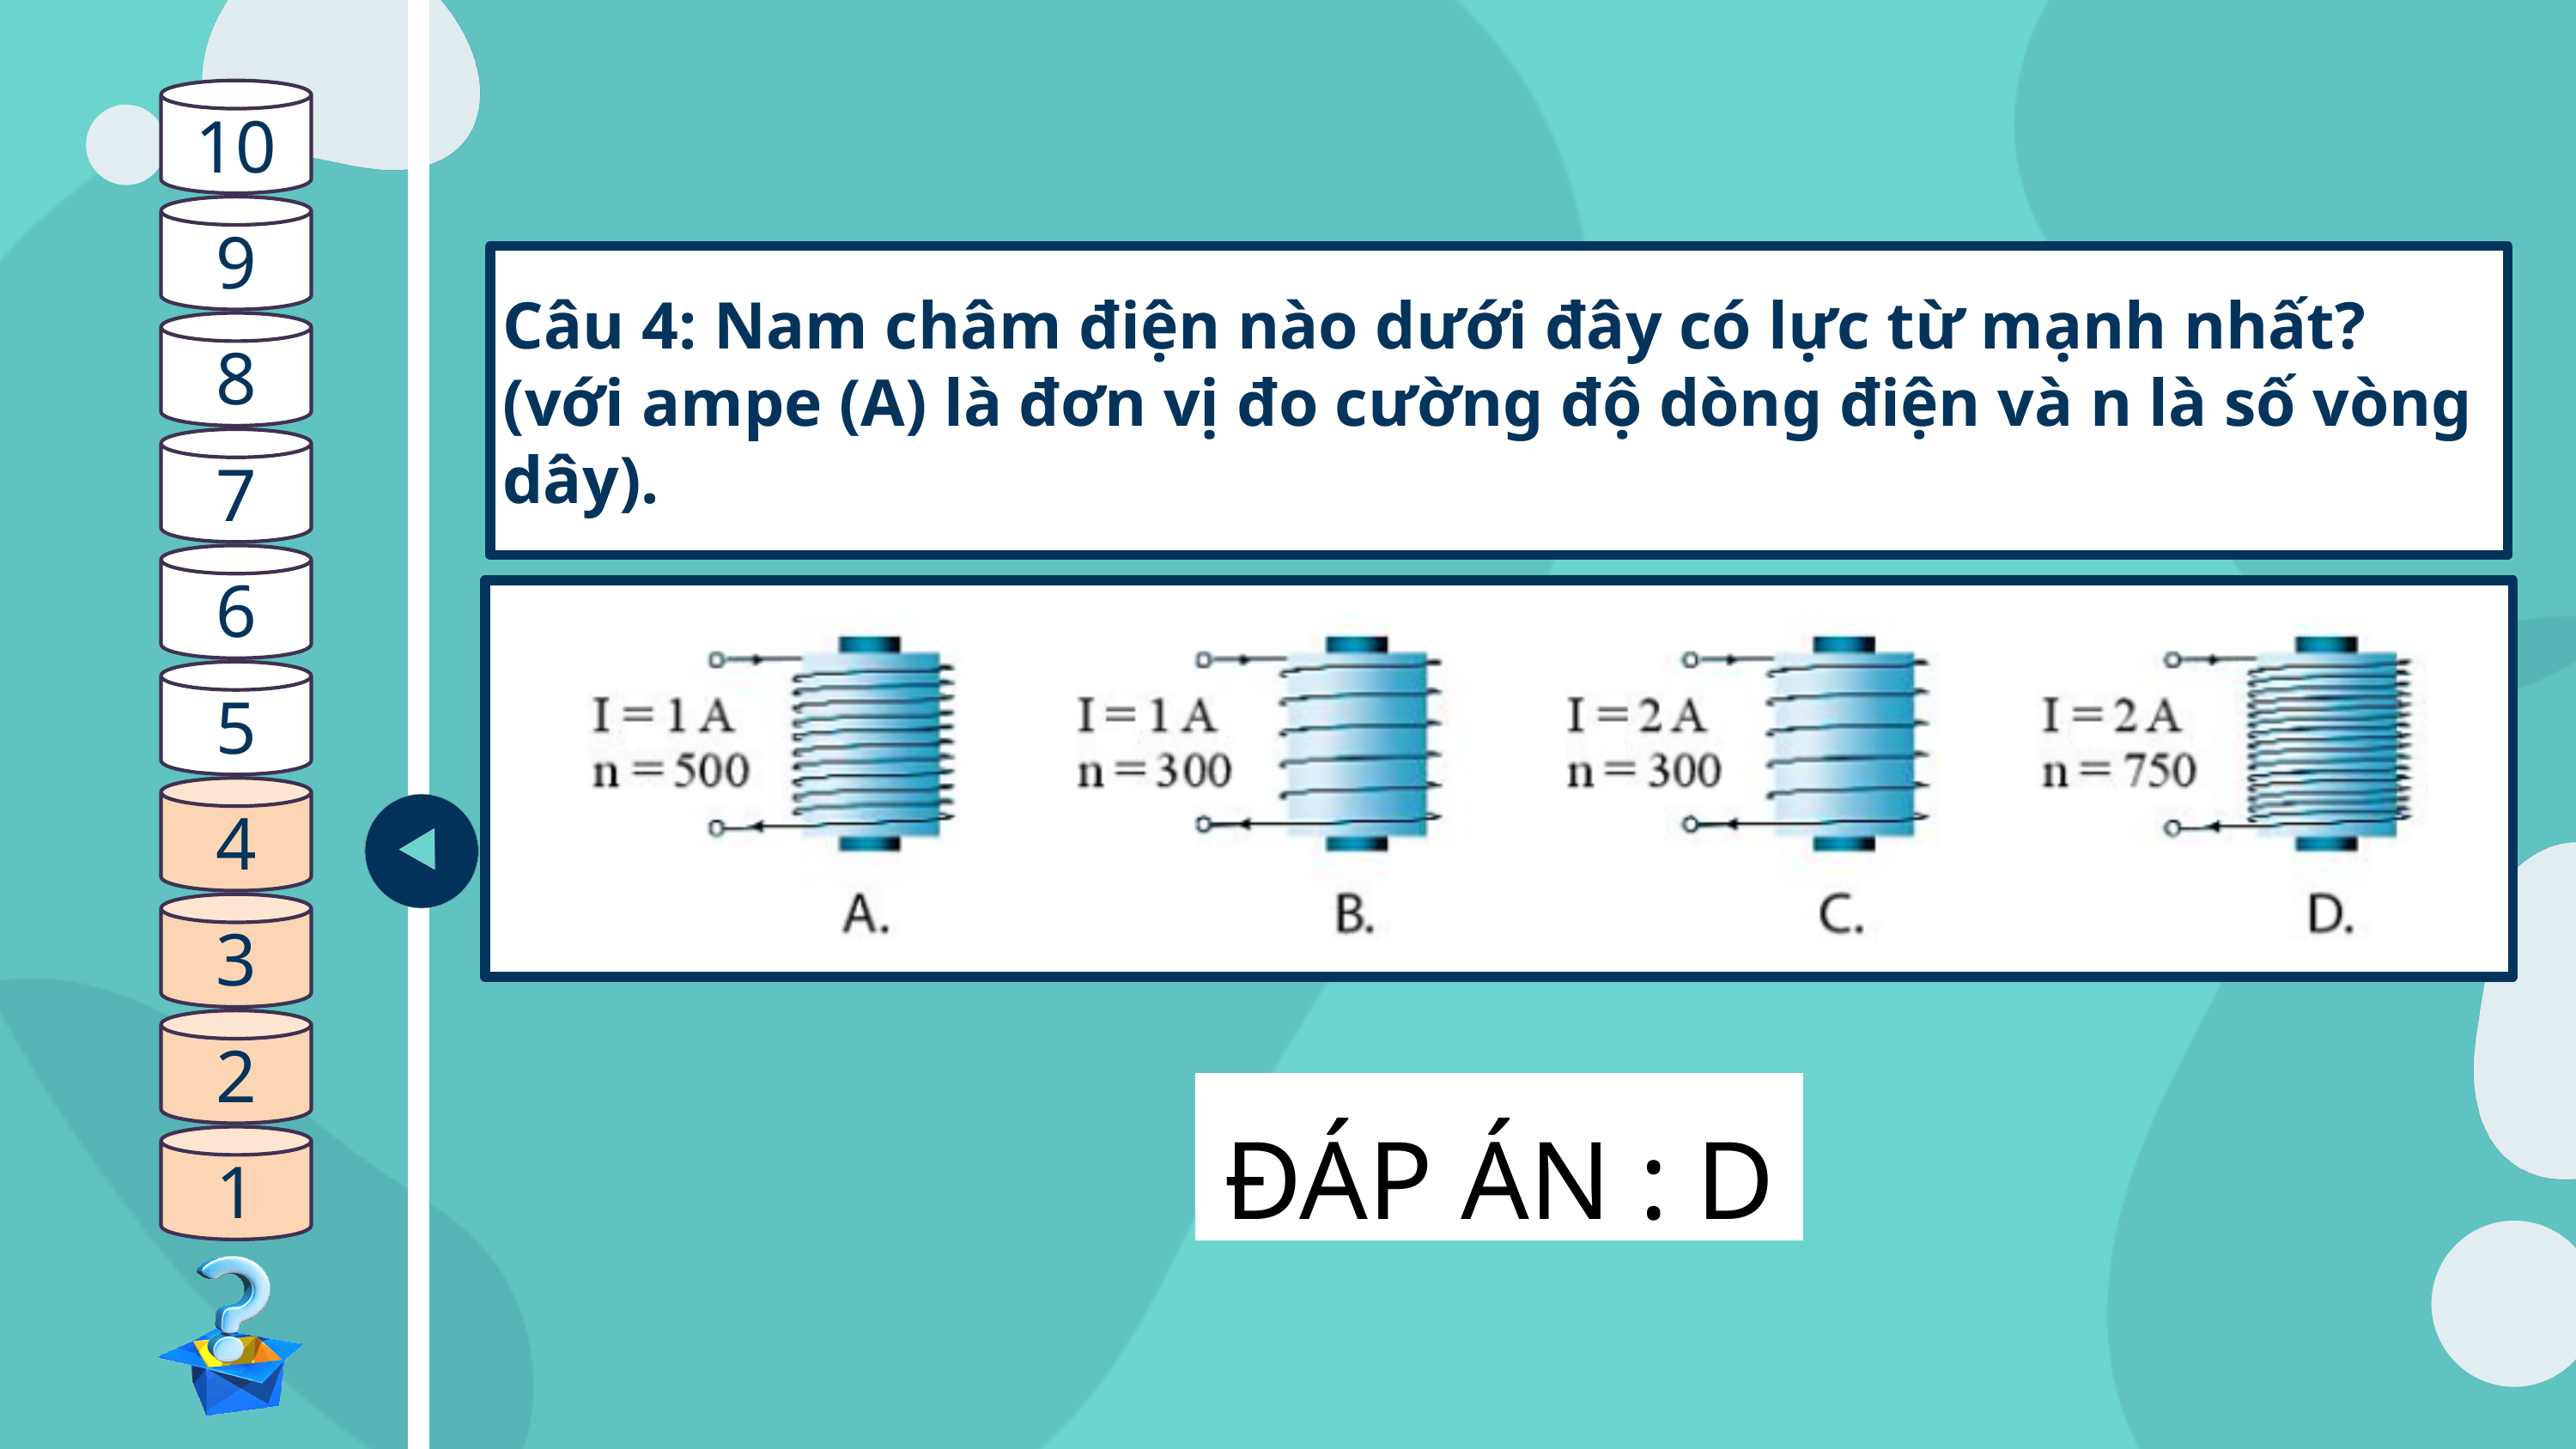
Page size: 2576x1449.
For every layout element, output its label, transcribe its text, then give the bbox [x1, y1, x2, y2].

text_box ĐÁP ÁN : D [1580, 1073, 1803, 1241]
picture [0, 0, 2576, 1449]
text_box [85, 104, 167, 185]
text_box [2431, 1220, 2576, 1387]
text_box Câu 4: Nam châm điện nào dưới đây có lực từ mạnh nhất? (với ampe (A) là đơn vị đo cường độ dòng điện và n là số vòng dây). [1580, 246, 1993, 555]
